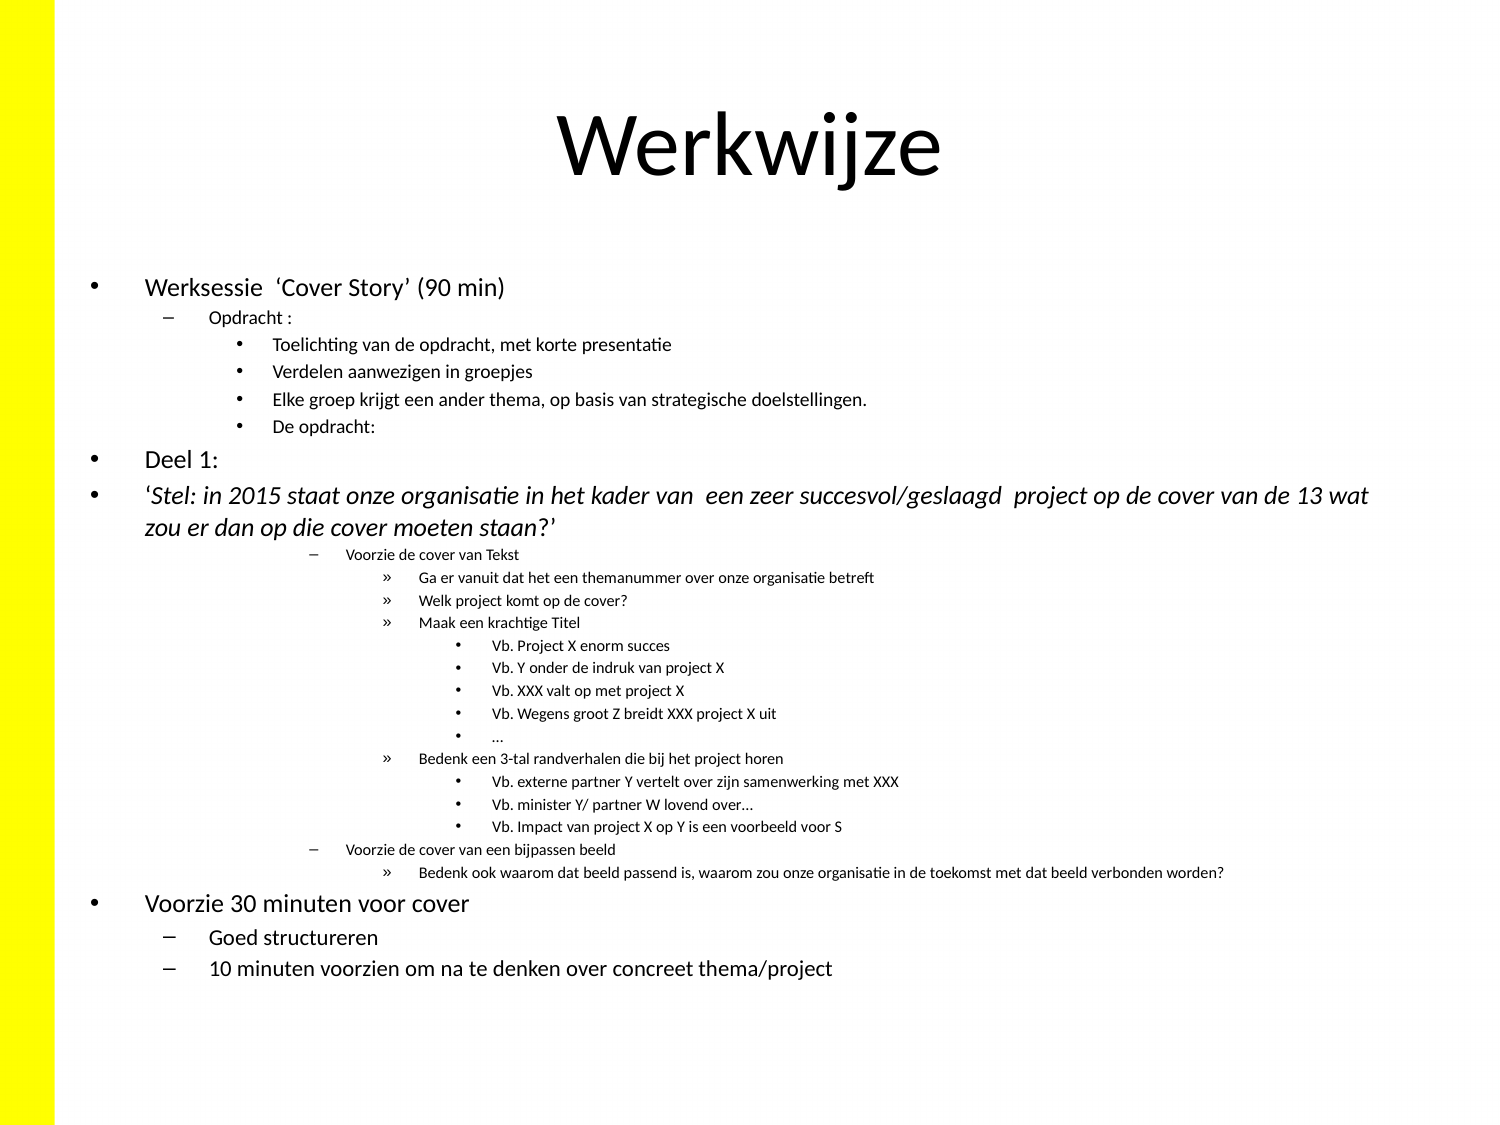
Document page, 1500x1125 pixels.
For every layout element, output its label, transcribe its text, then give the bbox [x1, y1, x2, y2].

list Werksessie ‘Cover Story’ (90 min) Opdracht : Toelichting van de opdracht, met korte presentatie Verdelen aanwezigen in groepjes Elke groep krijgt een ander thema, op basis van strategische doelstellingen. De opdracht: Deel 1: ‘Stel: in 2015 staat onze organisatie in het kader van een zeer succesvol/geslaagd project op de cover van de 13 wat zou er dan op die cover moeten staan?’ Voorzie de cover van Tekst Ga er vanuit dat het een themanummer over onze organisatie betreft Welk project komt op de cover? Maak een krachtige Titel Vb. Project X enorm succes Vb. Y onder de indruk van project X Vb. XXX valt op met project X Vb. Wegens groot Z breidt XXX project X uit … Bedenk een 3-tal randverhalen die bij het project horen Vb. externe partner Y vertelt over zijn samenwerking met XXX Vb. minister Y/ partner W lovend over… Vb. Impact van project X op Y is een voorbeeld voor S Voorzie de cover van een bijpassen beeld Bedenk ook waarom dat beeld passend is, waarom zou onze organisatie in de toekomst met dat beeld verbonden worden? Voorzie 30 minuten voor cover Goed structureren 10 minuten voorzien om na te denken over concreet thema/project [75, 262, 1425, 1005]
title Werkwijze [75, 45, 1425, 233]
picture [0, 0, 1500, 1125]
